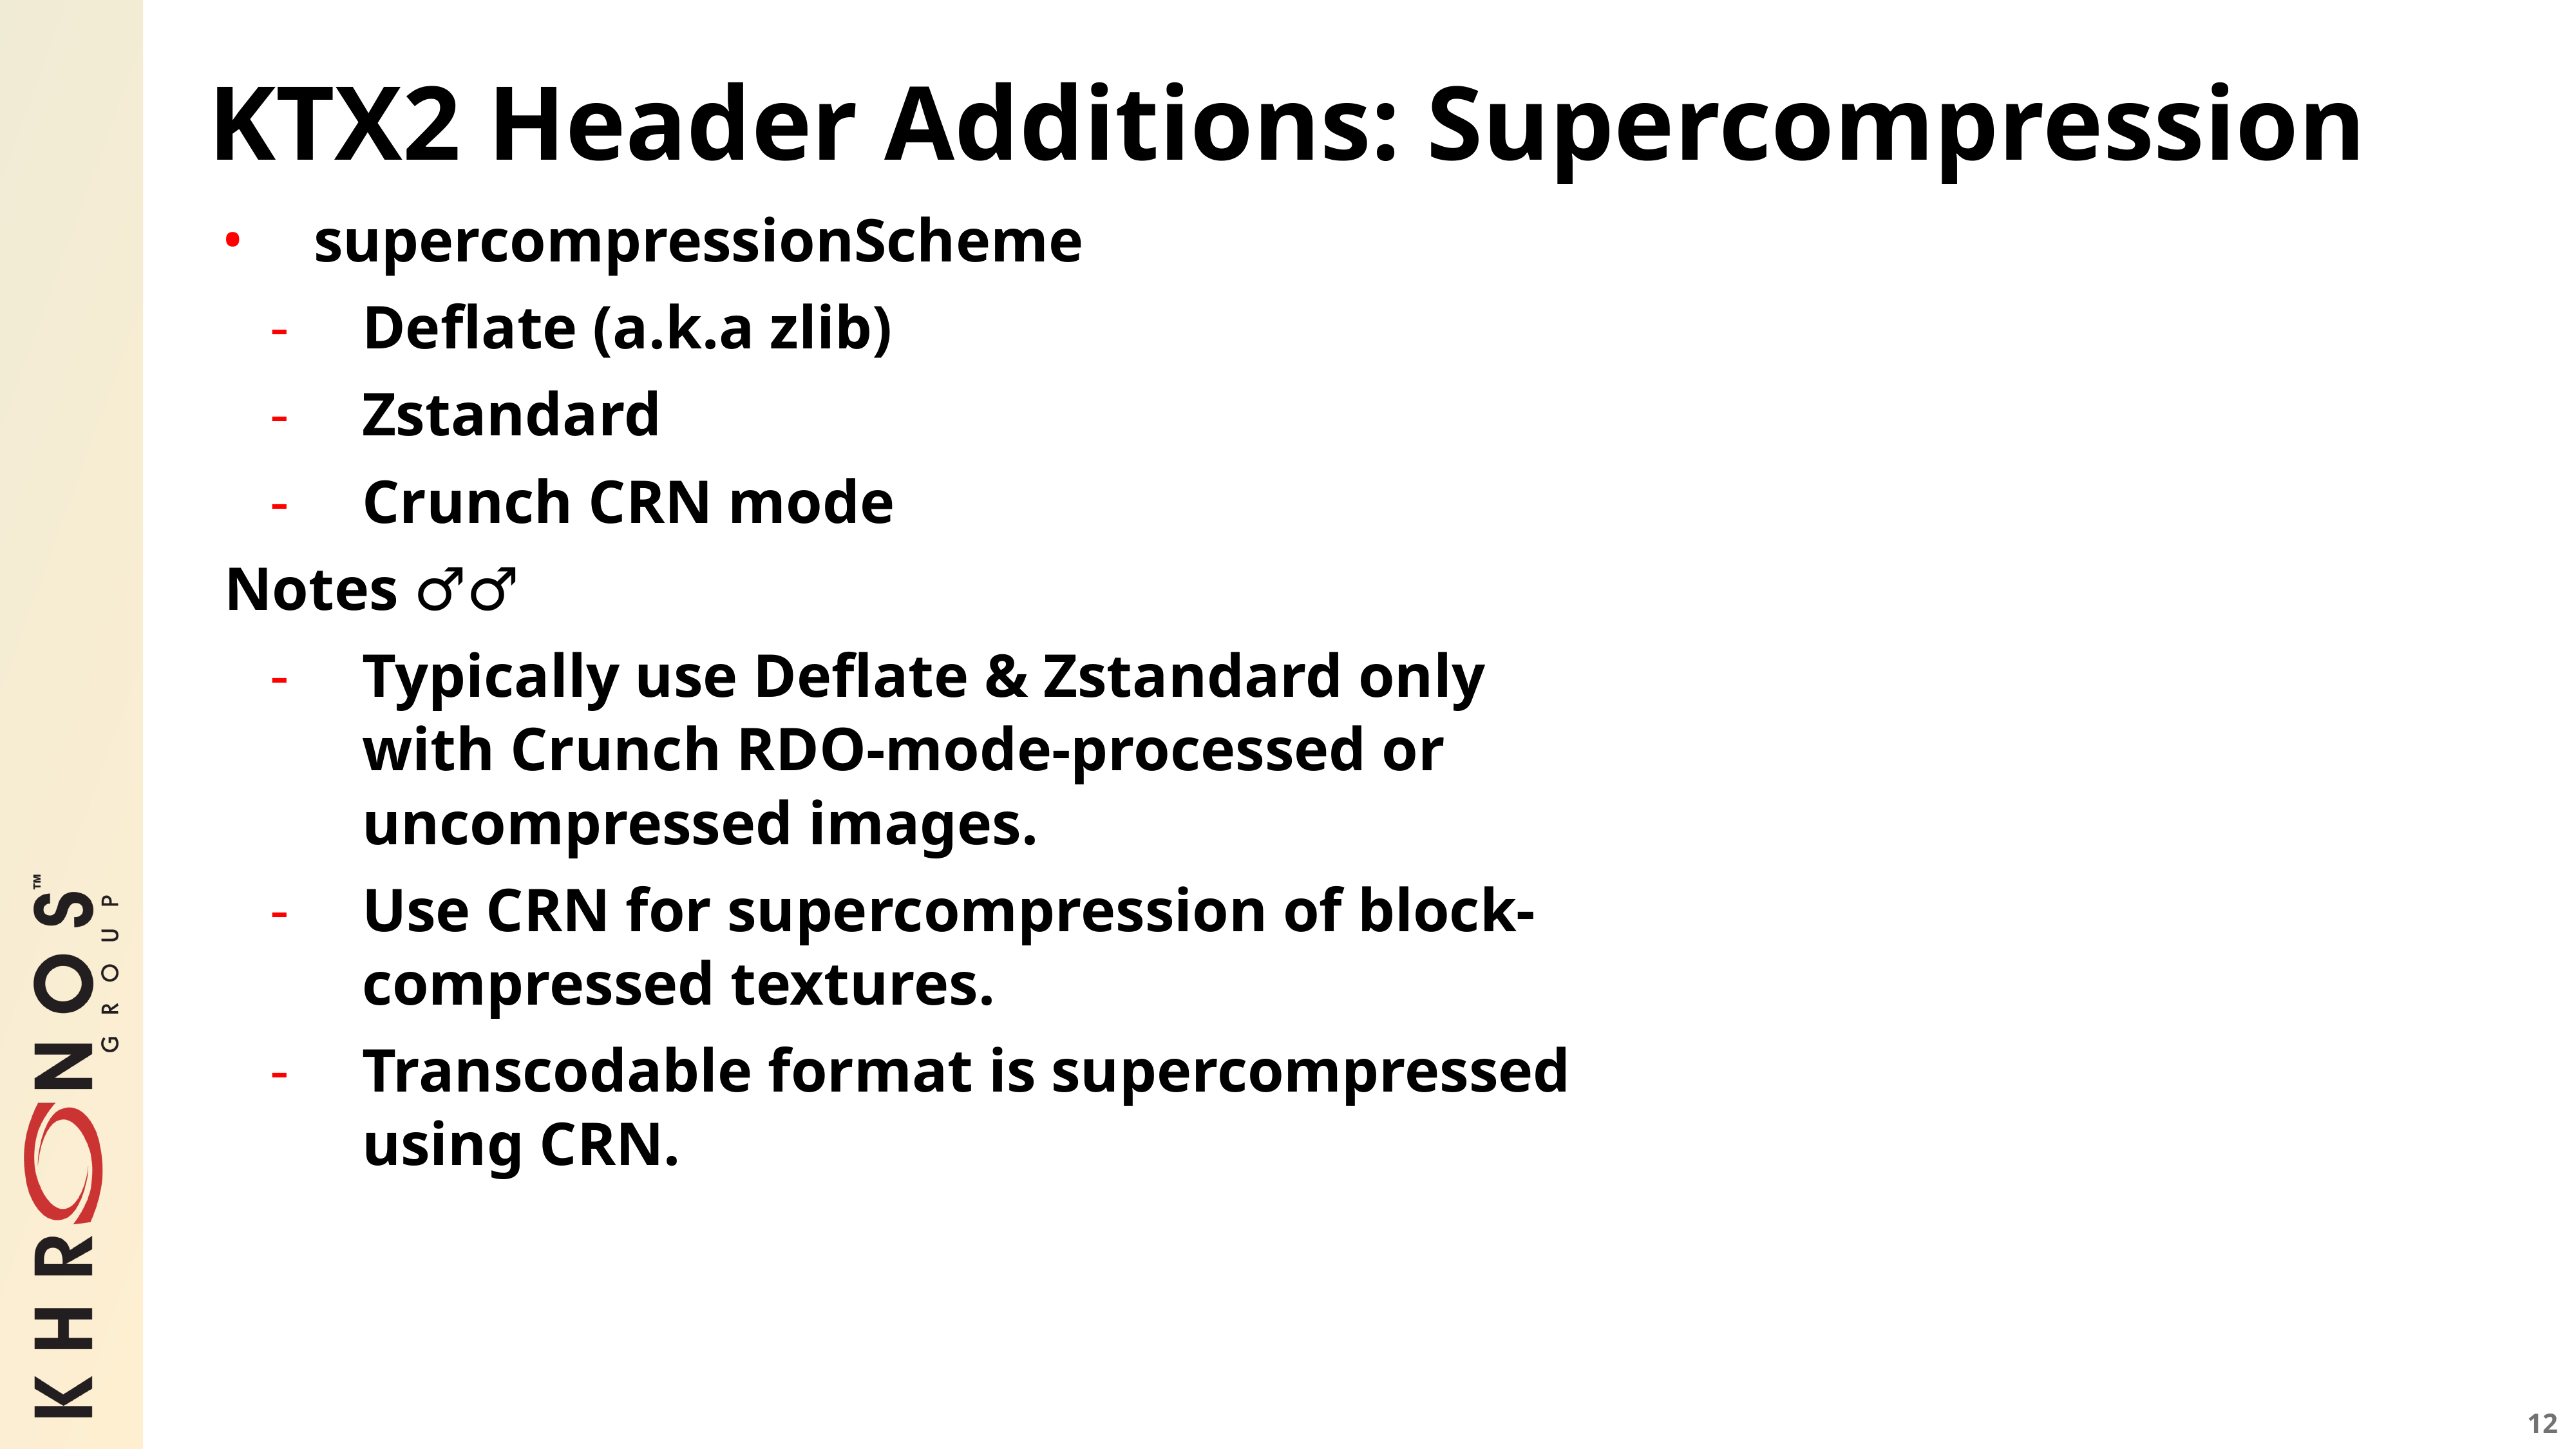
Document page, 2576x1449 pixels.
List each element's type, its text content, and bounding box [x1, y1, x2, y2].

list supercompressionScheme Deflate (a.k.a zlib) Zstandard Crunch CRN mode Notes 💁🏻‍♂️ Typically use Deflate & Zstandard only with Crunch RDO-mode-processed or uncompressed images. Use CRN for supercompression of block-compressed textures. Transcodable format is supercompressed using CRN. [195, 187, 1647, 1392]
slide_number 12 [2521, 1399, 2566, 1443]
title KTX2 Header Additions: Supercompression [195, 43, 2559, 194]
picture [0, 852, 141, 1444]
